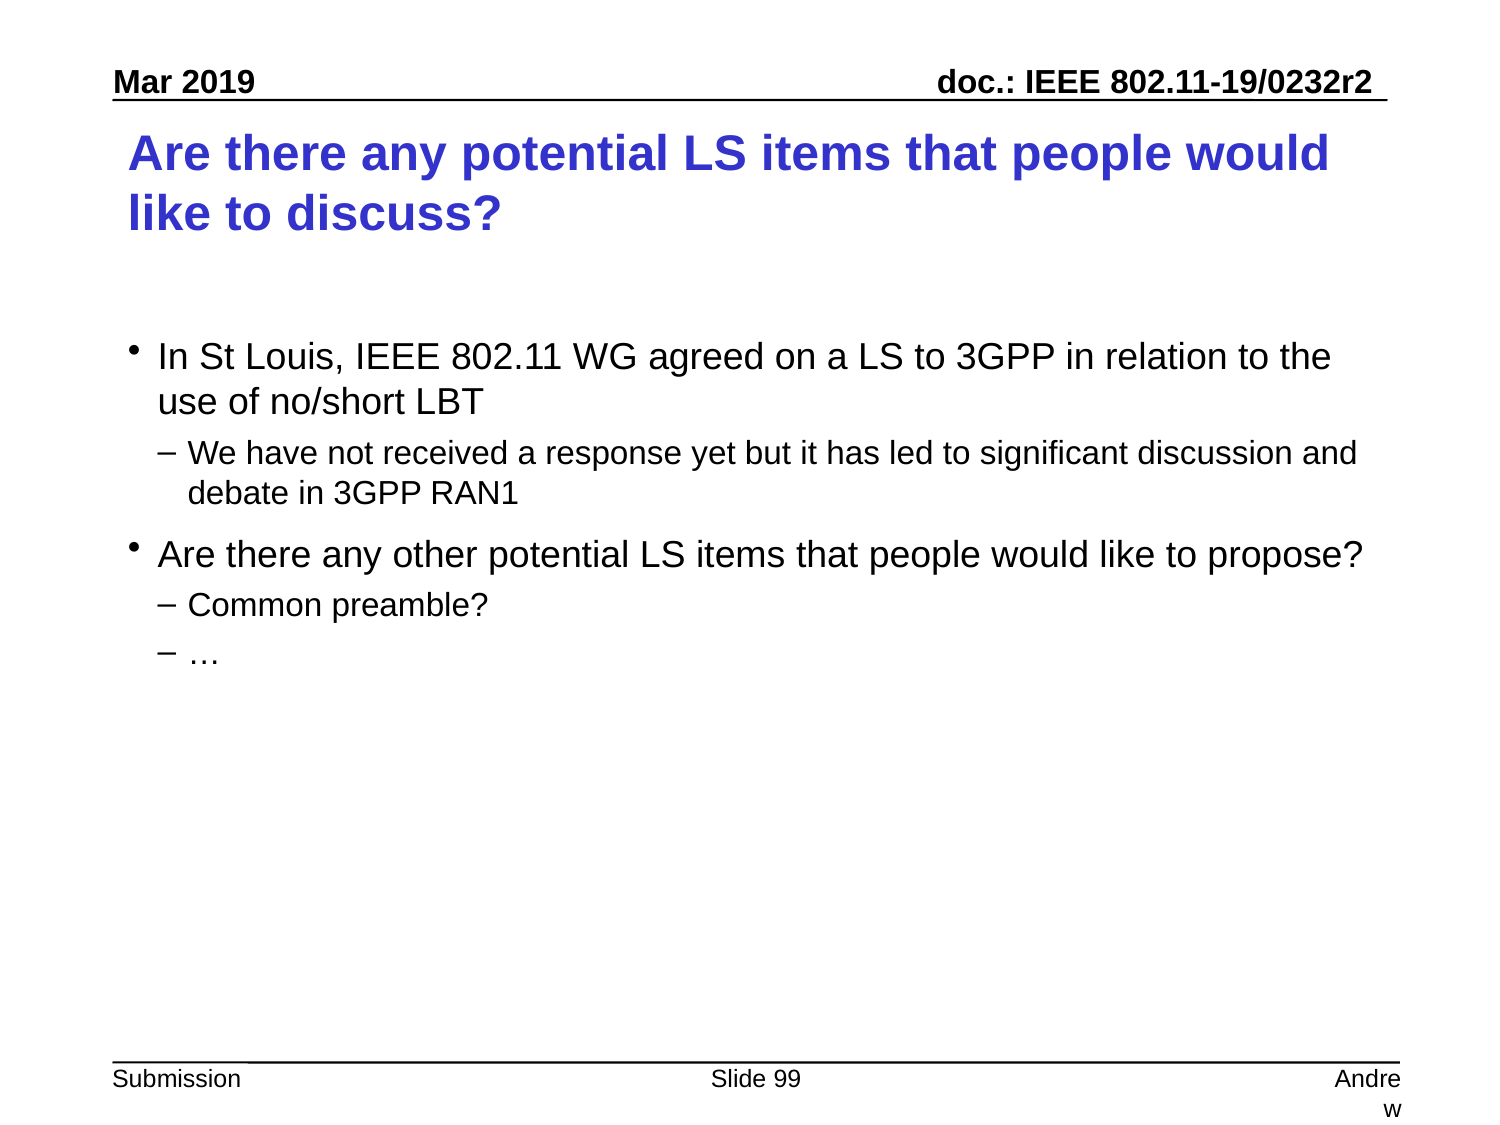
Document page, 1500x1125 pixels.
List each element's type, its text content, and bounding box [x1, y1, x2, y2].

title Are there any potential LS items that people would like to discuss? [112, 112, 1388, 288]
footer Andrew Myles, Cisco [1320, 1061, 1402, 1093]
slide_number Slide 99 [709, 1061, 803, 1093]
list In St Louis, IEEE 802.11 WG agreed on a LS to 3GPP in relation to the use of no/short LBT We have not received a response yet but it has led to significant discussion and debate in 3GPP RAN1 Are there any other potential LS items that people would like to propose? Common preamble? … [112, 324, 1388, 1000]
